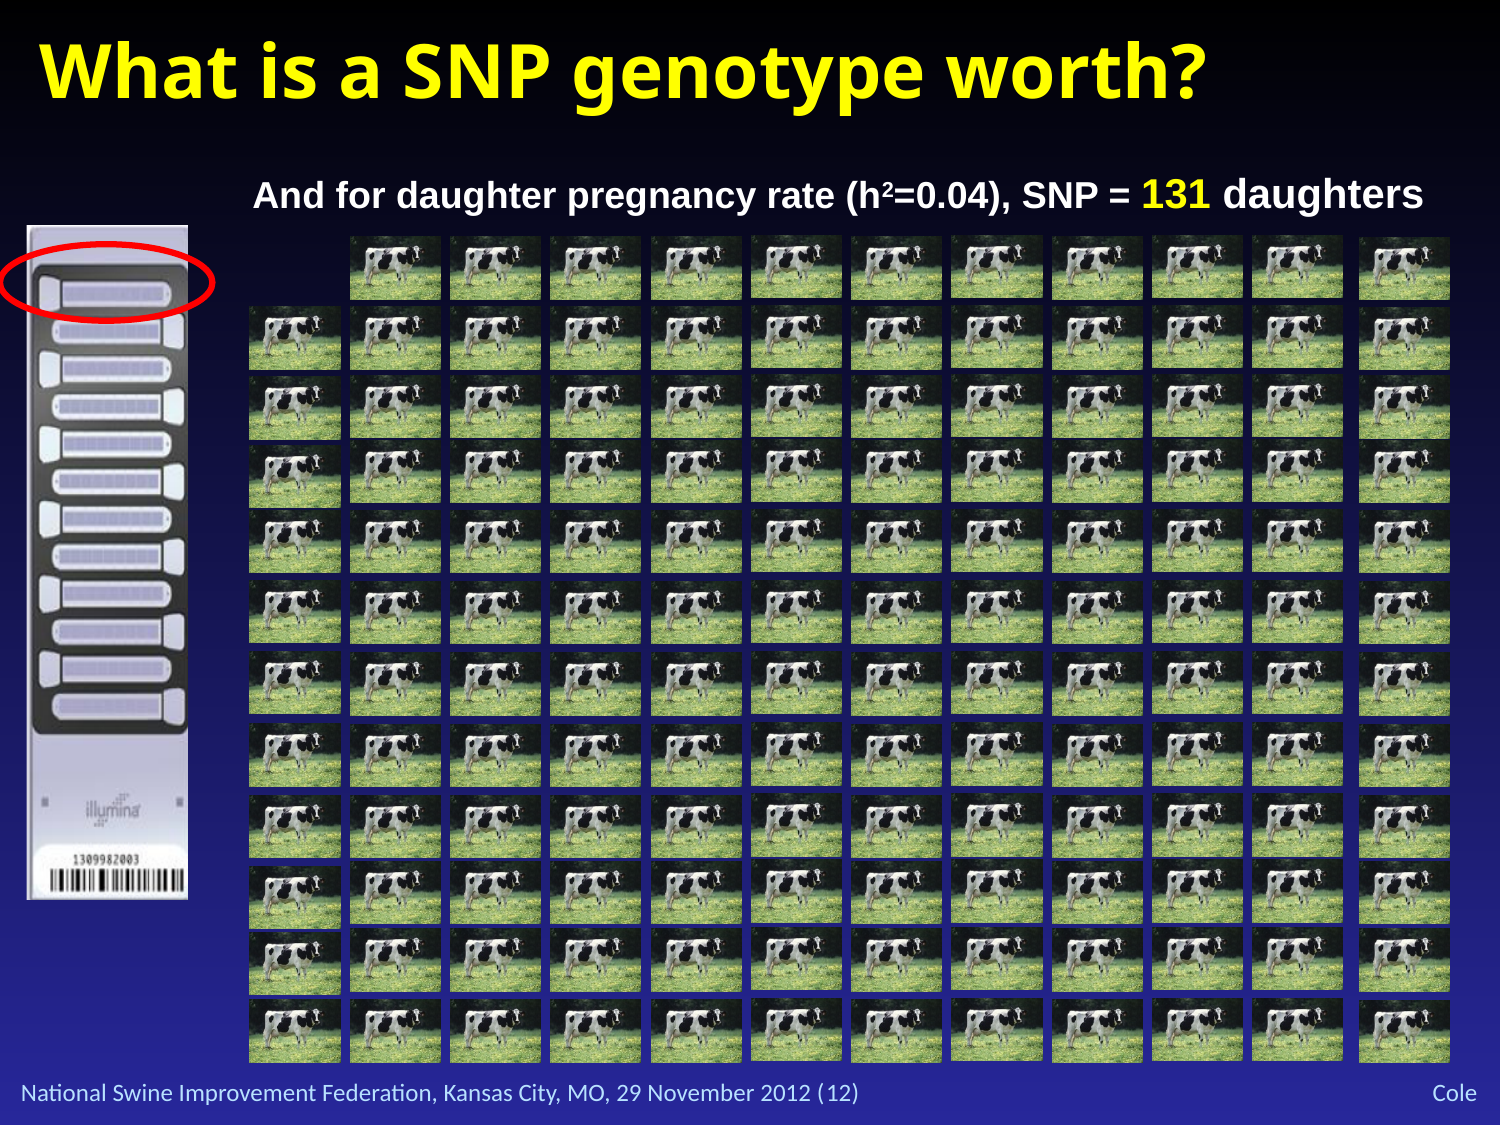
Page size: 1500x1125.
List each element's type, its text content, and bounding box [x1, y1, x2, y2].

text_box What is a SNP genotype worth? [24, 16, 1475, 122]
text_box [249, 235, 1451, 1063]
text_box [0, 224, 213, 901]
text_box And for daughter pregnancy rate (h2=0.04), SNP = 131 daughters [237, 159, 1463, 225]
